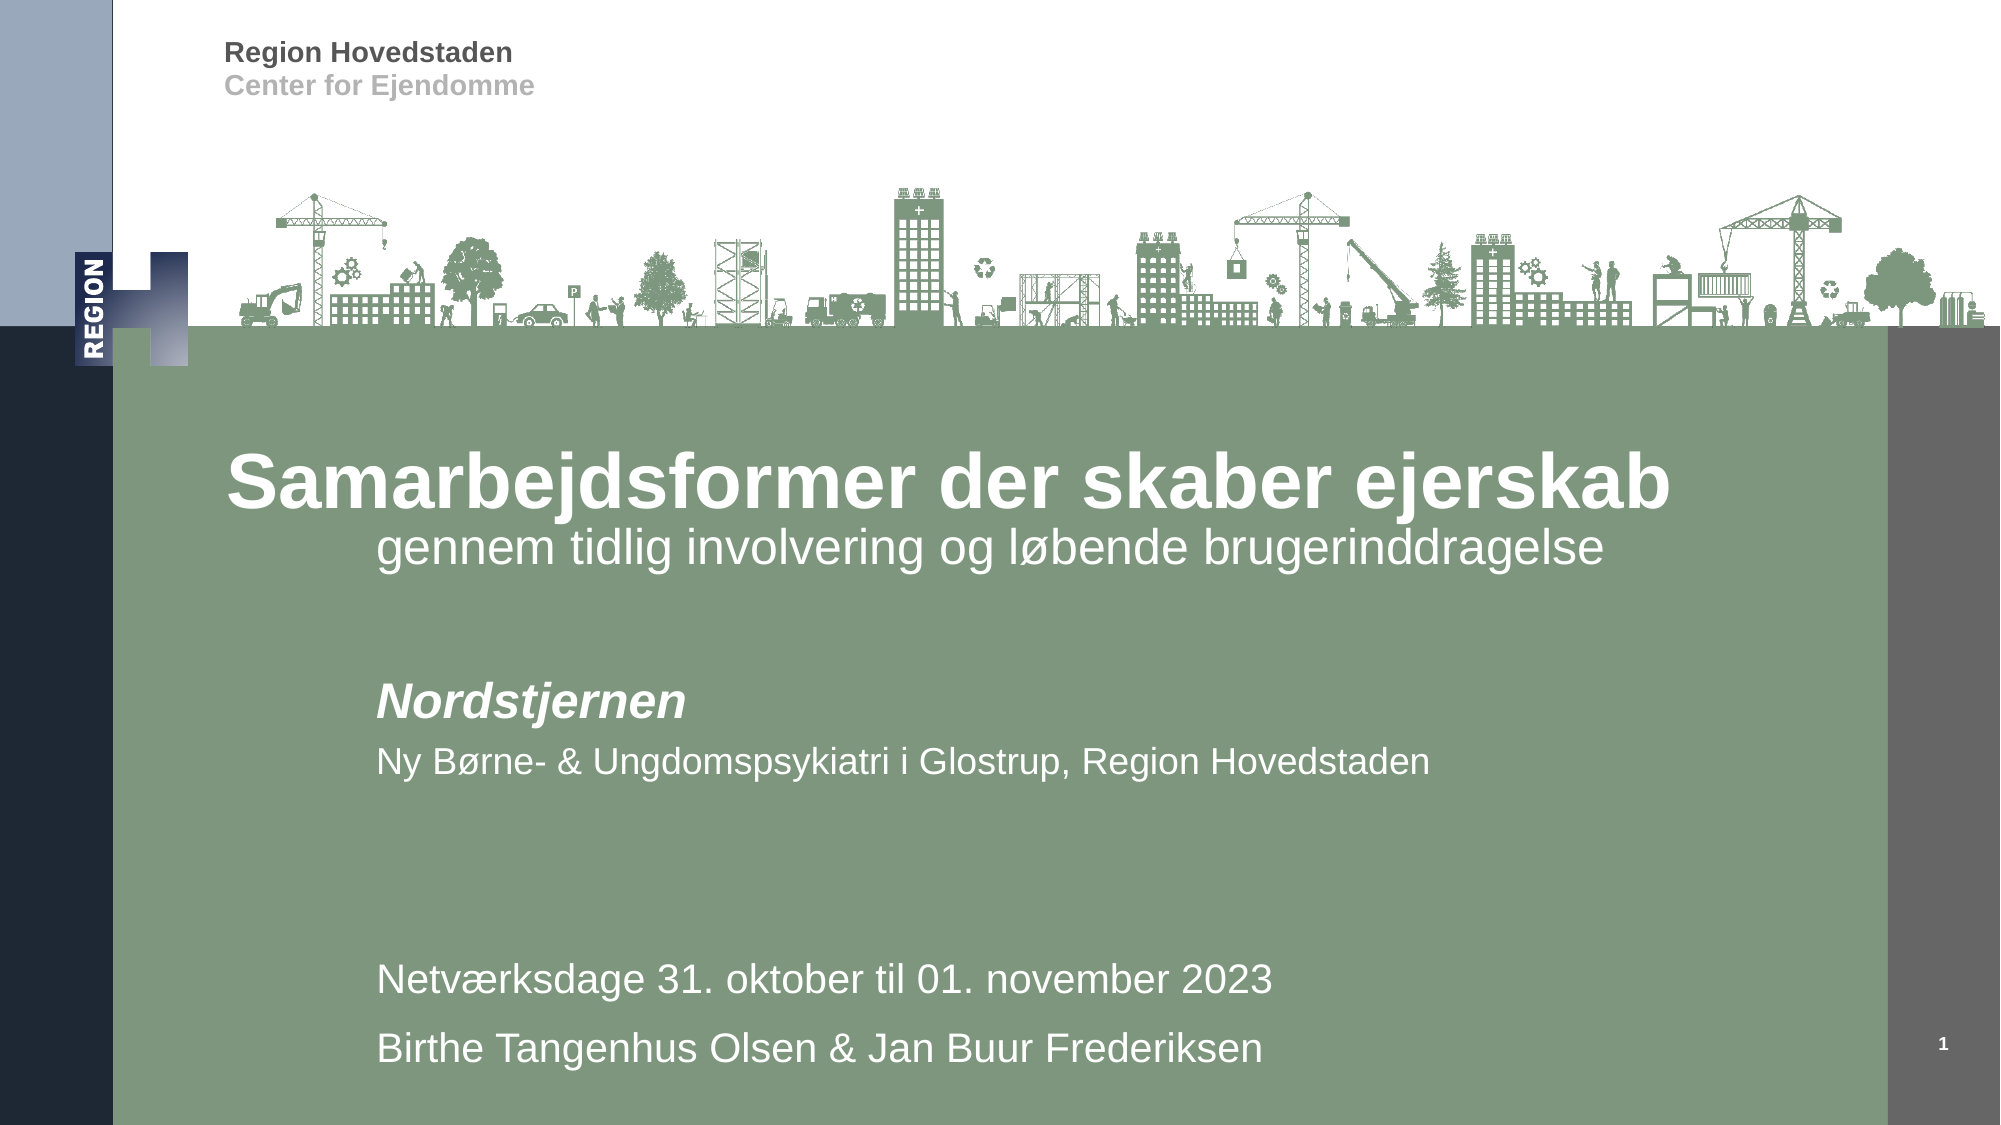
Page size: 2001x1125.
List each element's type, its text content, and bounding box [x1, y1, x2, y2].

picture [0, 252, 188, 1125]
subtitle Netværksdage 31. oktober til 01. november 2023 Birthe Tangenhus Olsen & Jan Buur Frederiksen [226, 958, 1875, 1105]
title Samarbejdsformer der skaber ejerskab gennem tidlig involvering og løbende brugerinddragelse Nordstjernen Ny Børne- & Ungdomspsykiatri i Glostrup, Region Hovedstaden [226, 444, 1774, 958]
slide_number 1 [1887, 1031, 2000, 1061]
